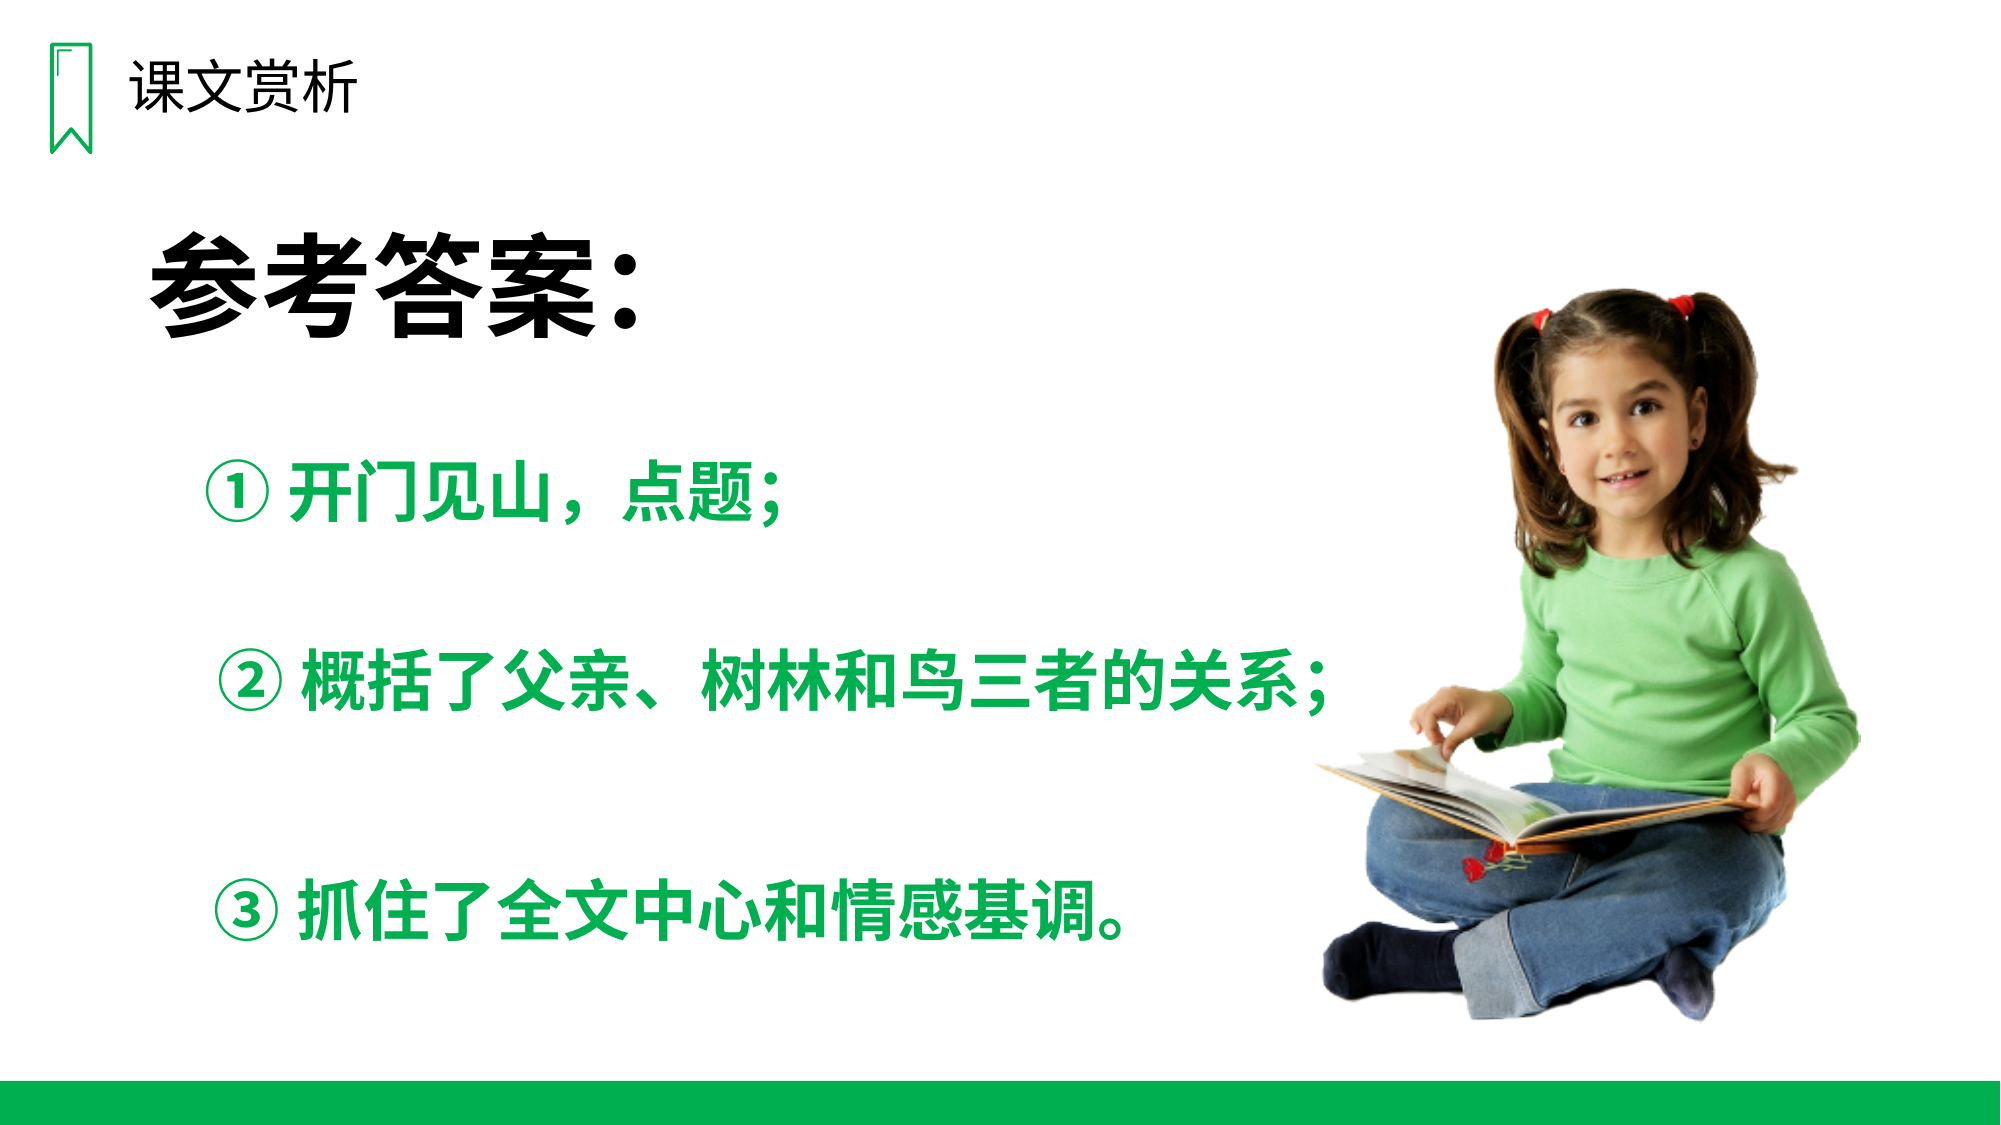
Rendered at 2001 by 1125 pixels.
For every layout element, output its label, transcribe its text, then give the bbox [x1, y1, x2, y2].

text_box [0, 1080, 2000, 1125]
picture [1312, 287, 1861, 1024]
text_box ③抓住了全文中心和情感基调。 [198, 821, 1180, 956]
text_box ①开门见山，点题； [189, 402, 916, 537]
text_box 参考答案： [133, 208, 781, 359]
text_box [49, 42, 377, 155]
text_box ②概括了父亲、树林和鸟三者的关系； [202, 631, 1312, 726]
